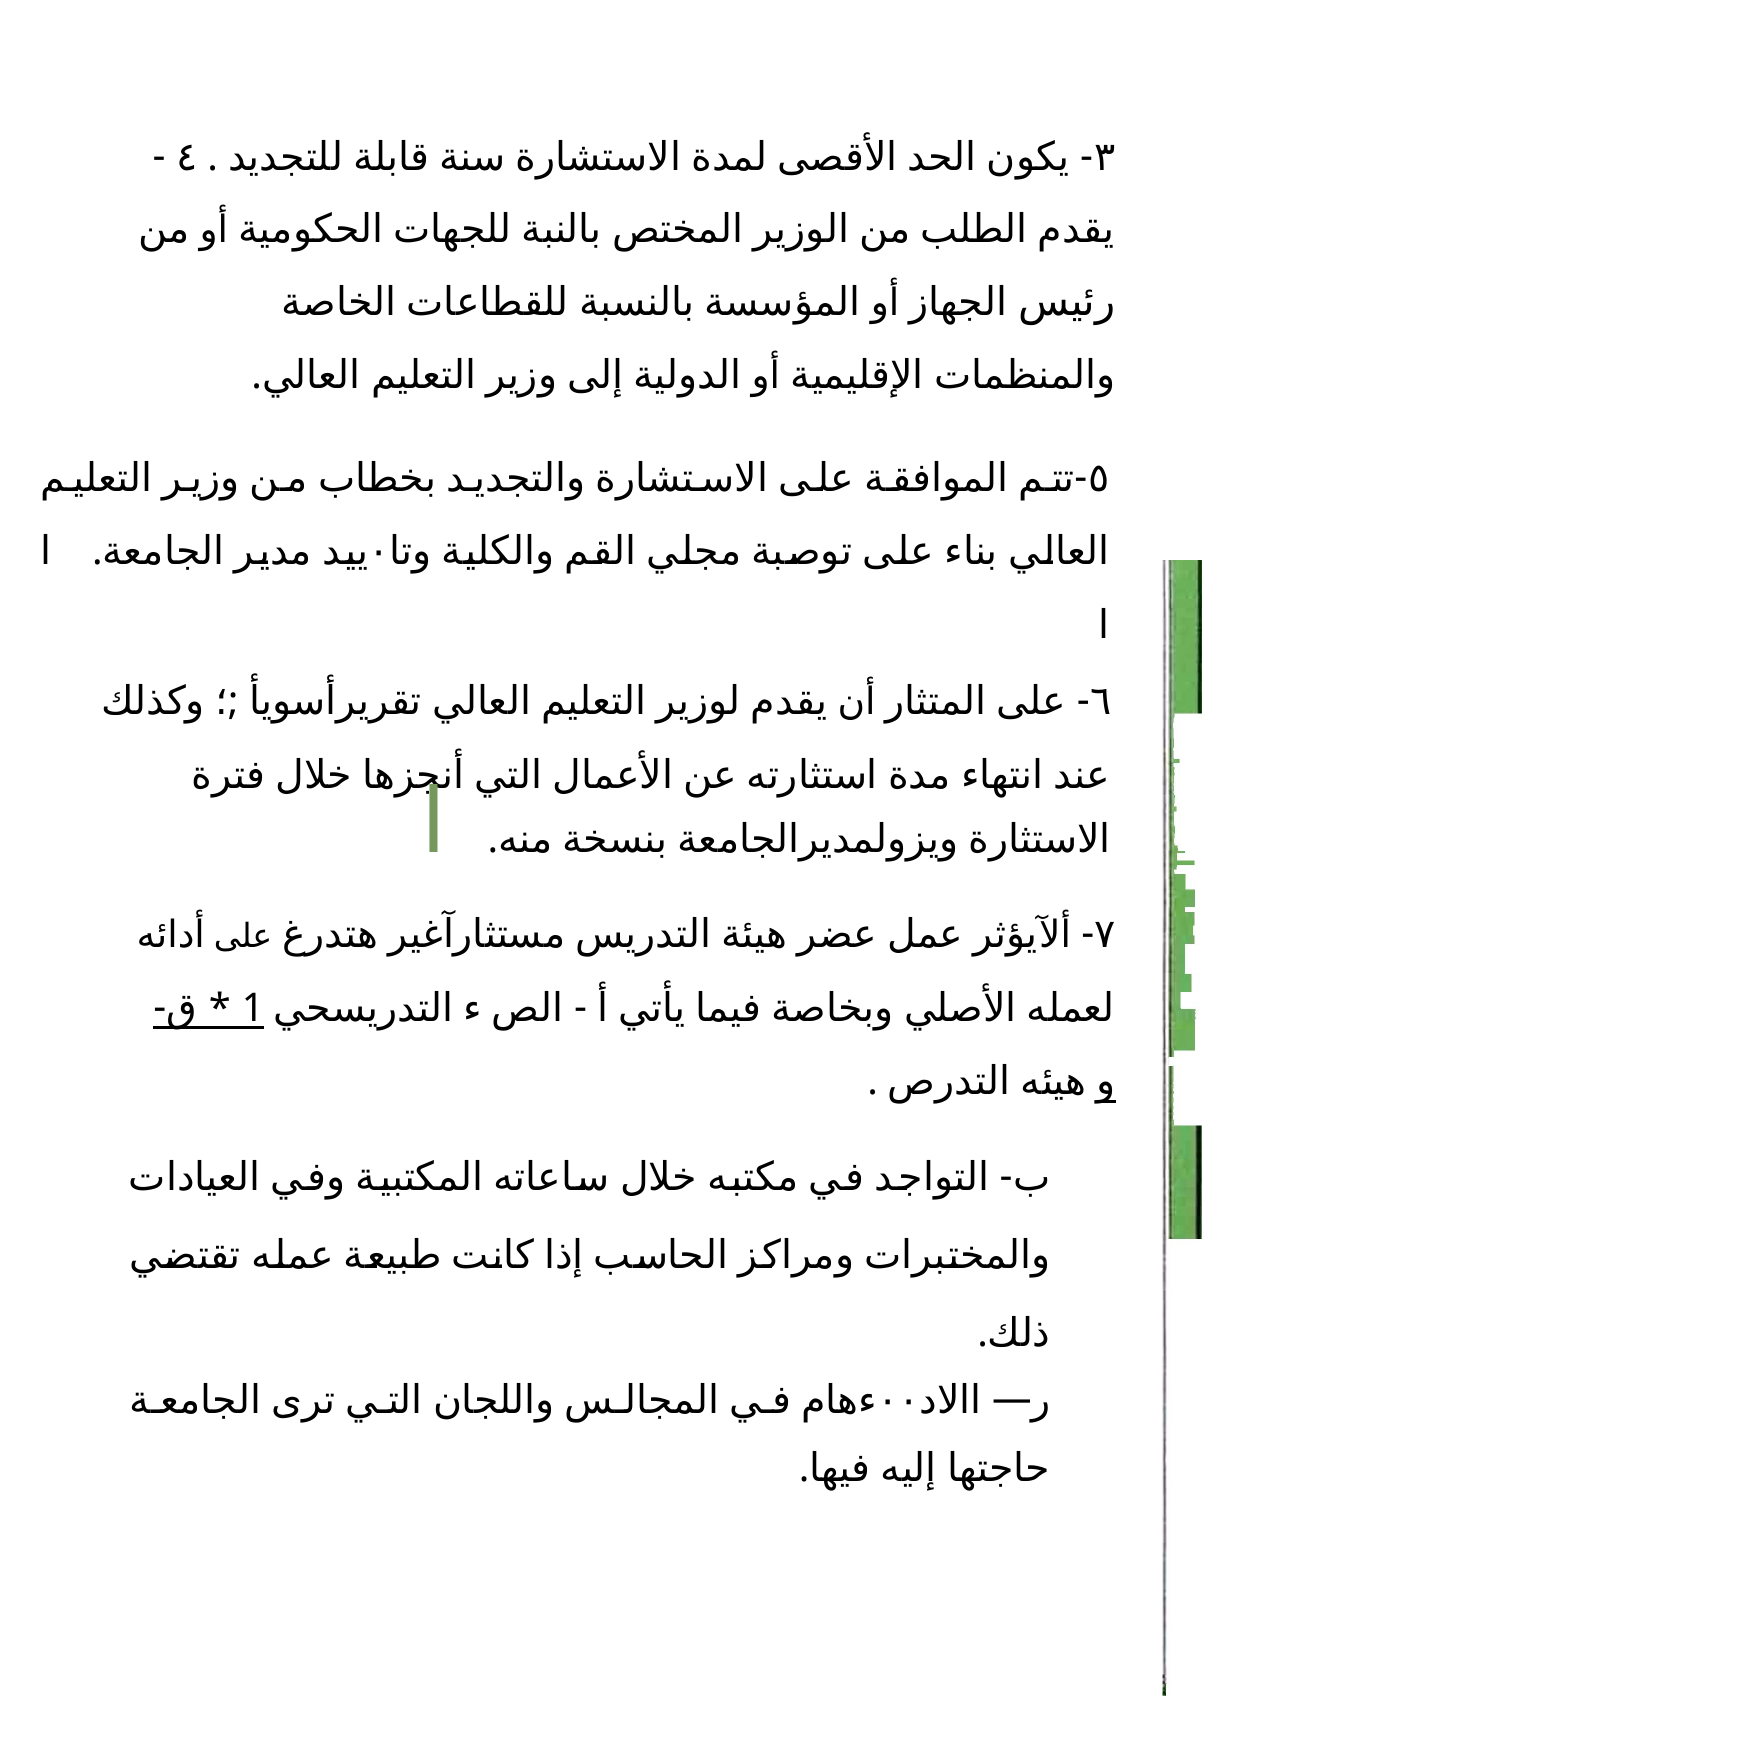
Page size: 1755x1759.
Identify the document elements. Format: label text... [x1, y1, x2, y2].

text_box ٥-تتم الموافقة على الاستشارة والتجديد بخطاب من وزير التعليم العالي بناء على توصبة مجلي القم والكلية وتا٠ييد مدير الجامعة. ا ا [40, 425, 1110, 641]
picture [1161, 559, 1202, 1696]
text_box ب- التواجد في مكتبه خلال ساعاته المكتبية وفي العيادات والمختبرات ومراكز الحاسب إذا كانت طبيعة عمله تقتضي ذلك. [128, 1120, 1051, 1332]
text_box ٦- على المتثار أن يقدم لوزير التعليم العالي تقريرأسويأ ;؛ وكذلك عند انتهاء مدة استثارته عن الأعمال التي أنجزها خلال فترة الاستثارة ويزولمديرالجامعة بنسخة منه. ا [40, 649, 1112, 870]
text_box ر— االاد٠٠ءهام في المجالس واللجان التي ترى الجامعة حاجتها إليه فيها. [130, 1353, 1051, 1477]
text_box ٣- يكون الحد الأقصى لمدة الاستشارة سنة قابلة للتجديد . ٤ - يقدم الطلب من الوزير المختص بالنبة للجهات الحكومية أو من رئيس الجهاز أو المؤسسة بالنسبة للقطاعات الخاصة والمنظمات الإقليمية أو الدولية إلى وزير التعليم العالي. [123, 105, 1116, 405]
text_box ٧- ألآيؤثر عمل عضر هيئة التدريس مستثارآغير هتدرغ على أدائه لعمله الأصلي وبخاصة فيما يأتي أ - الص ء التدريسحي 1 * ق- و هيئه التدرص . [128, 881, 1117, 1098]
